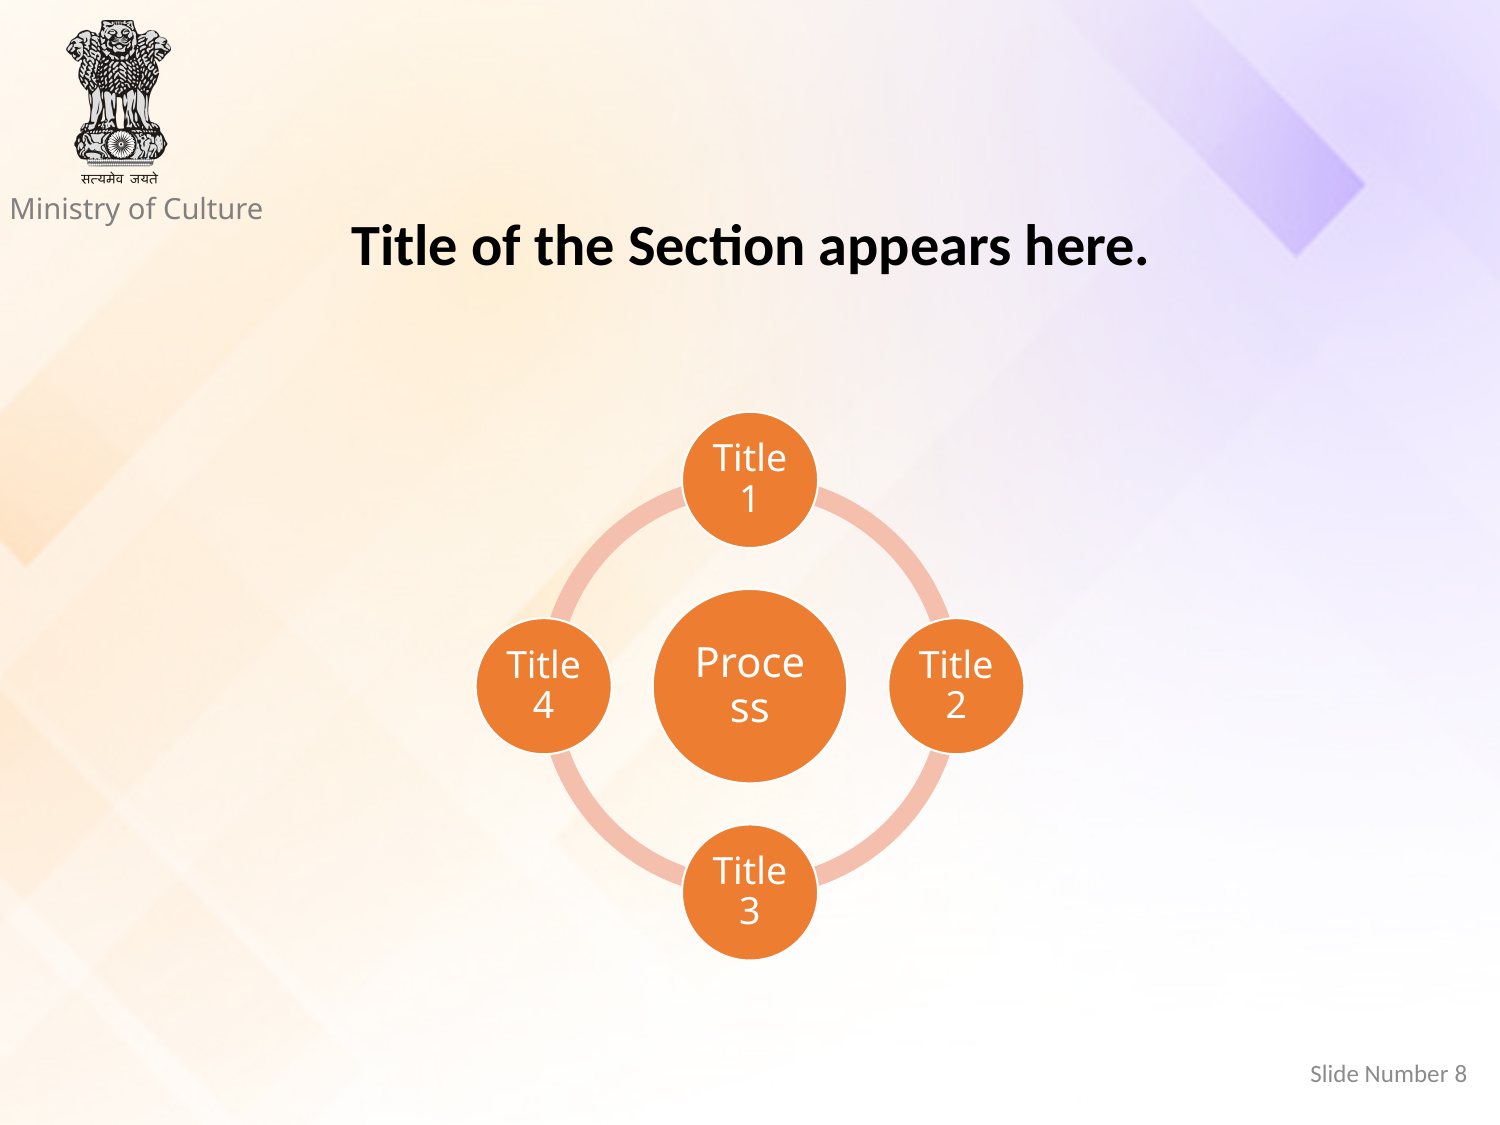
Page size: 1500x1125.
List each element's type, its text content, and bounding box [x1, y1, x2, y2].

picture [66, 20, 171, 184]
text_box Title of the Section appears here. [336, 207, 1306, 327]
slide_number 8 [1144, 1042, 1483, 1103]
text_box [308, 411, 1191, 961]
